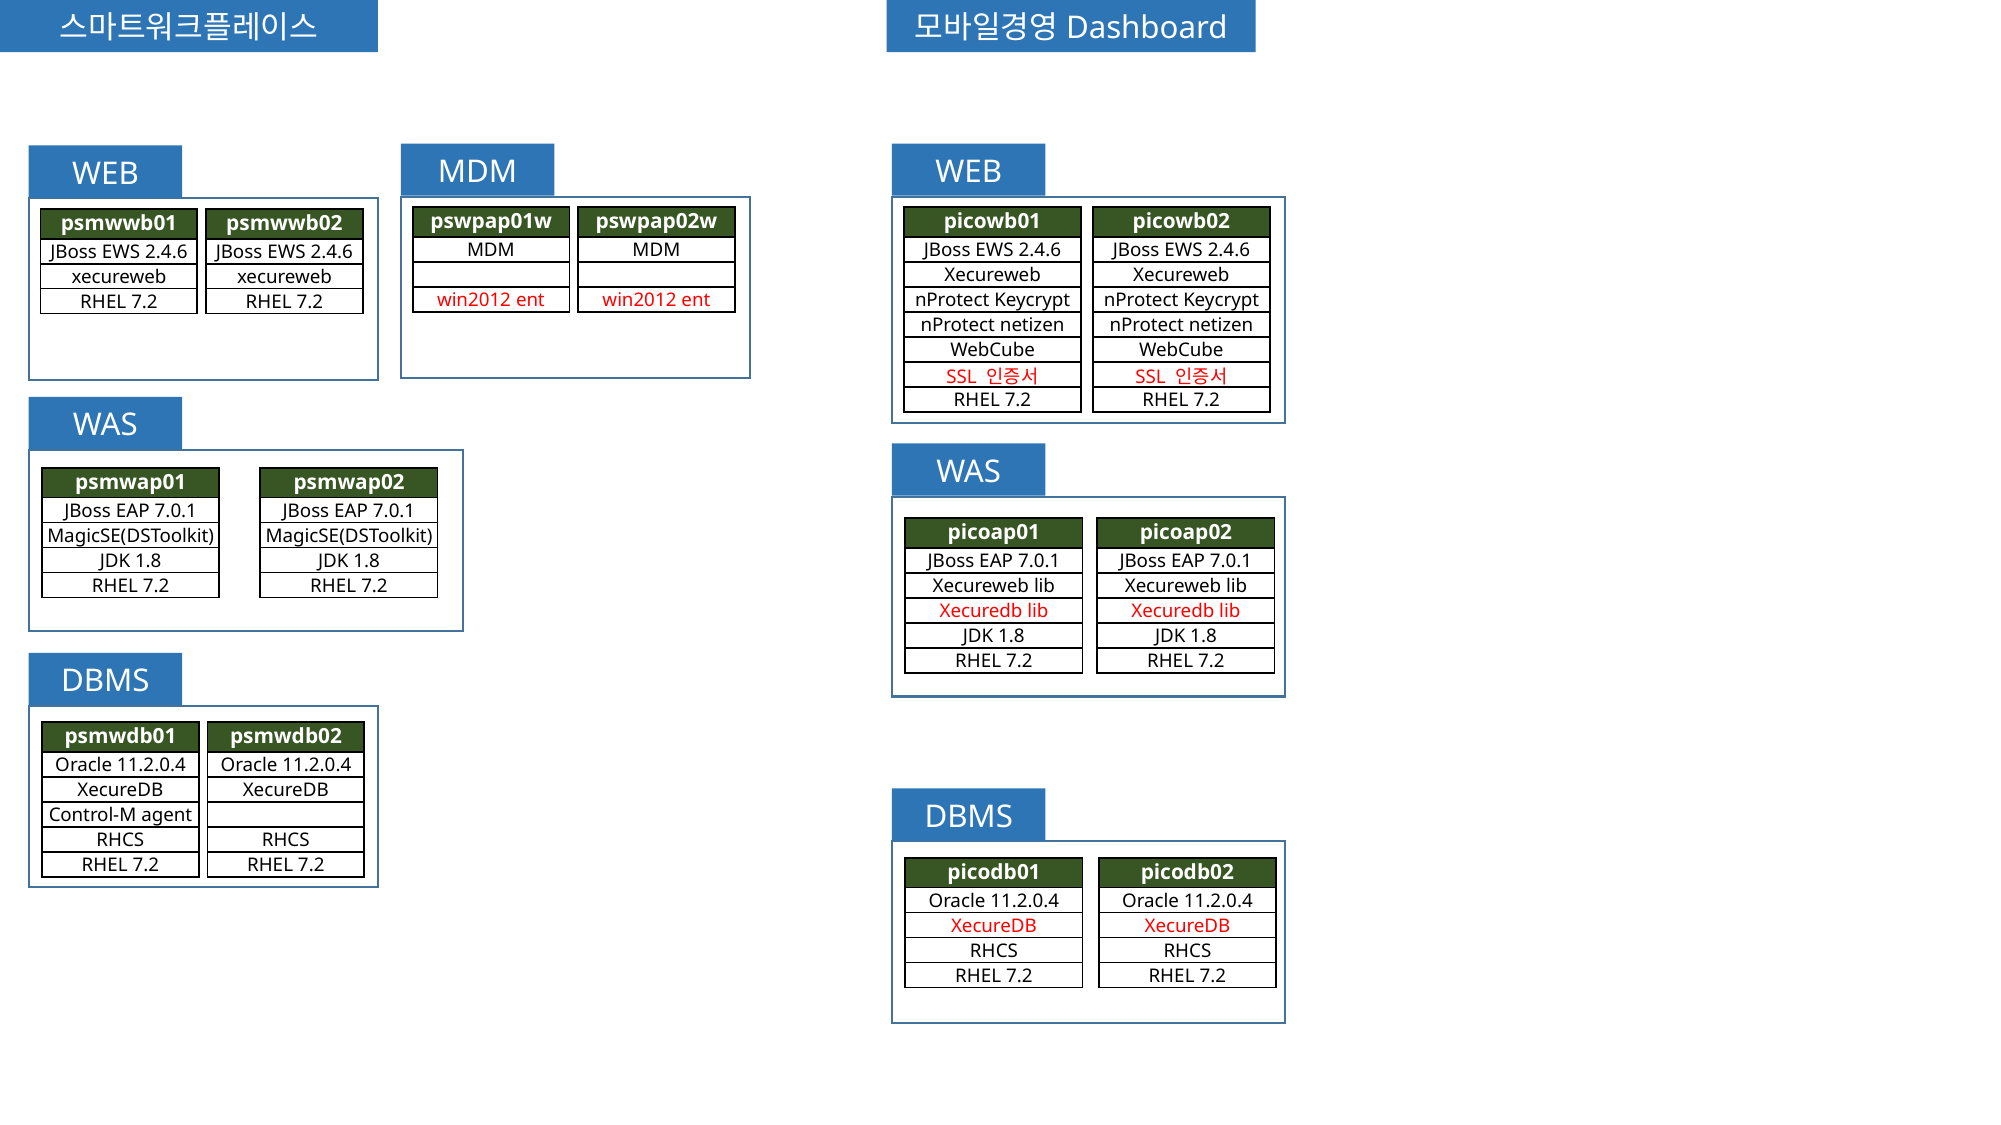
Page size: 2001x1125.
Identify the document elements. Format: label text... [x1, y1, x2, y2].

text_box MDM [400, 143, 555, 196]
table_cell JBoss EWS 2.4.6 [1094, 238, 1269, 261]
table_cell SSL 인증서 [1094, 363, 1269, 386]
text_box WEB [891, 143, 1046, 196]
table_header pswpap01w [414, 208, 569, 236]
table_header picowb01 [905, 208, 1080, 236]
table_header psmwwb01 [41, 210, 196, 238]
text_box [891, 496, 1286, 698]
text_box [28, 705, 379, 888]
table_cell JBoss EWS 2.4.6 [41, 240, 196, 263]
table_cell MDM [579, 238, 734, 261]
table_cell nProtect Keycrypt [905, 288, 1080, 311]
table_header picowb02 [1094, 208, 1269, 236]
table_cell [414, 263, 569, 286]
table_cell xecureweb [207, 265, 362, 288]
text_box DBMS [28, 652, 183, 705]
table_cell MDM [414, 238, 569, 261]
text_box [400, 196, 751, 379]
table_cell WebCube [905, 338, 1080, 361]
table_cell Xecureweb [1094, 263, 1269, 286]
text_box WAS [28, 396, 183, 450]
table_cell nProtect netizen [1094, 313, 1269, 336]
table_cell WebCube [1094, 338, 1269, 361]
table_cell Xecureweb [905, 263, 1080, 286]
text_box 스마트워크플레이스 [0, 0, 378, 53]
text_box [28, 197, 379, 381]
table_cell [579, 263, 734, 286]
text_box [891, 196, 1286, 424]
table_cell win2012 ent [414, 288, 569, 311]
text_box [28, 449, 464, 632]
table_cell nProtect netizen [905, 313, 1080, 336]
table_cell RHEL 7.2 [1094, 388, 1269, 411]
text_box DBMS [891, 788, 1046, 841]
table_cell win2012 ent [579, 288, 734, 311]
table_cell SSL 인증서 [905, 363, 1080, 386]
text_box [891, 840, 1286, 1024]
table_header pswpap02w [579, 208, 734, 236]
table_cell RHEL 7.2 [41, 289, 196, 313]
text_box WEB [28, 145, 183, 198]
table_cell JBoss EWS 2.4.6 [207, 240, 362, 263]
table_cell JBoss EWS 2.4.6 [905, 238, 1080, 261]
table_header psmwwb02 [207, 210, 362, 238]
text_box WAS [891, 443, 1046, 496]
text_box 모바일경영Dashboard [886, 0, 1256, 53]
table_cell nProtect Keycrypt [1094, 288, 1269, 311]
table_cell RHEL 7.2 [207, 289, 362, 313]
table_cell xecureweb [41, 265, 196, 288]
table_cell RHEL 7.2 [905, 388, 1080, 411]
